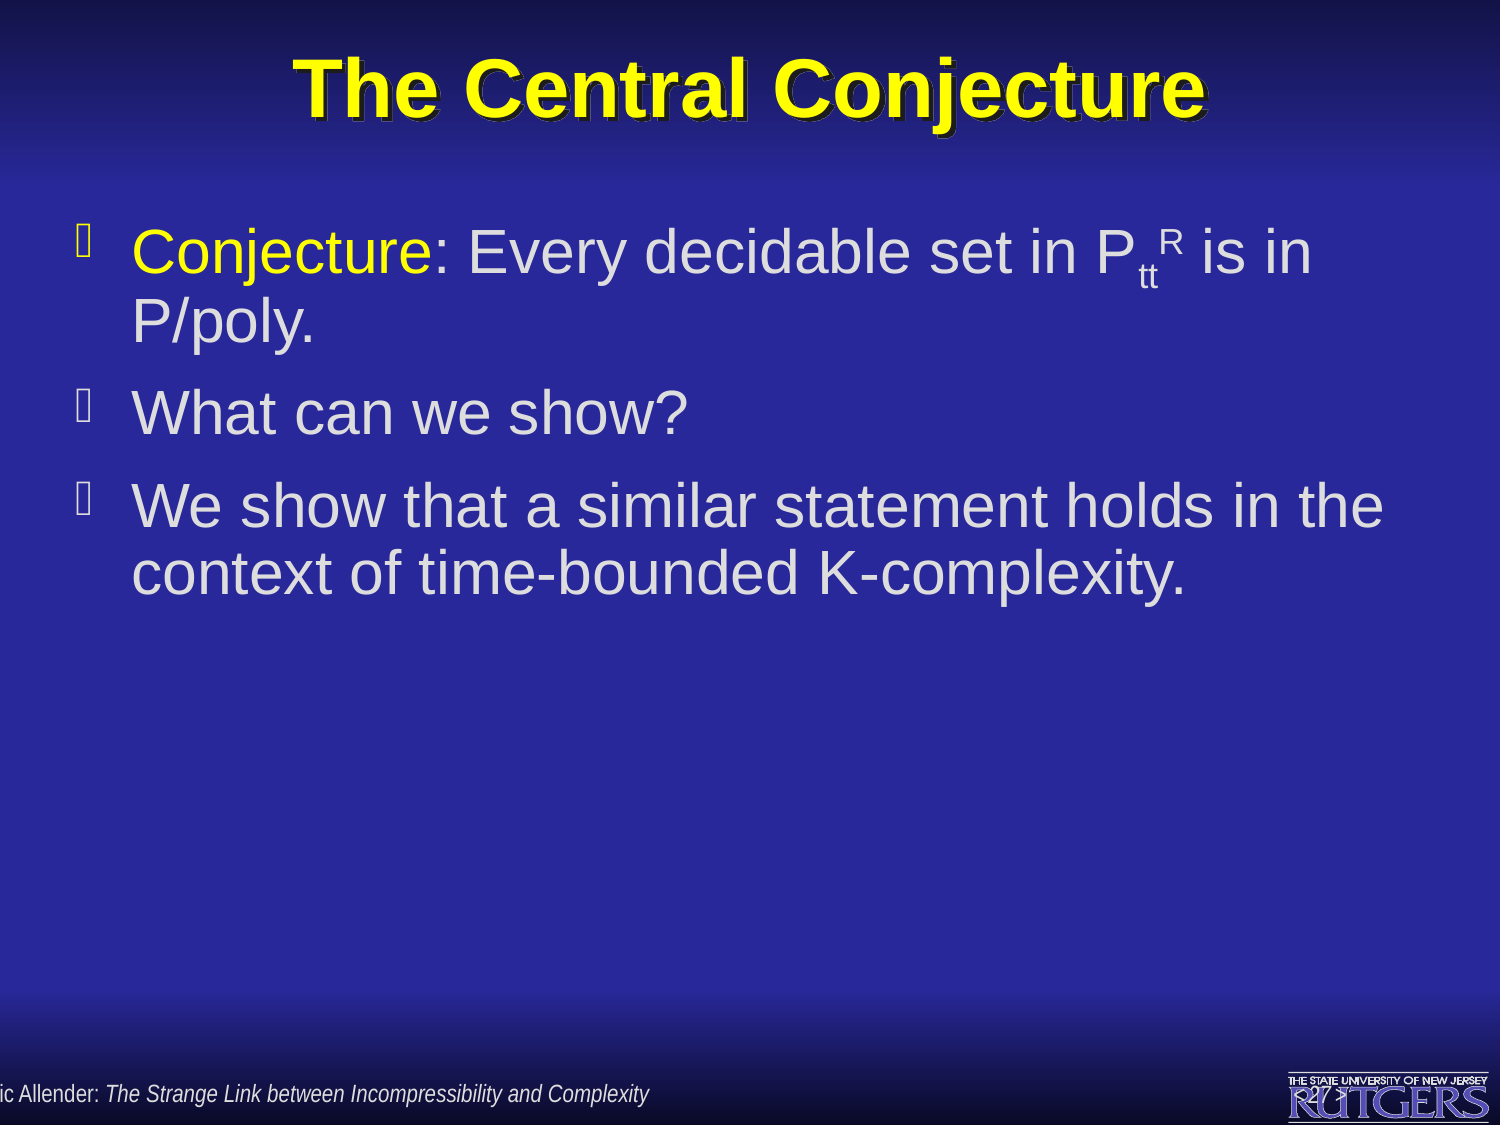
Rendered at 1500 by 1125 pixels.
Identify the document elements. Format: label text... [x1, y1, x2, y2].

list Conjecture: Every decidable set in PttR is in P/poly. What can we show? We show that a similar statement holds in the context of time-bounded K-complexity. [74, 211, 1426, 614]
title The Central Conjecture [74, 22, 1426, 163]
